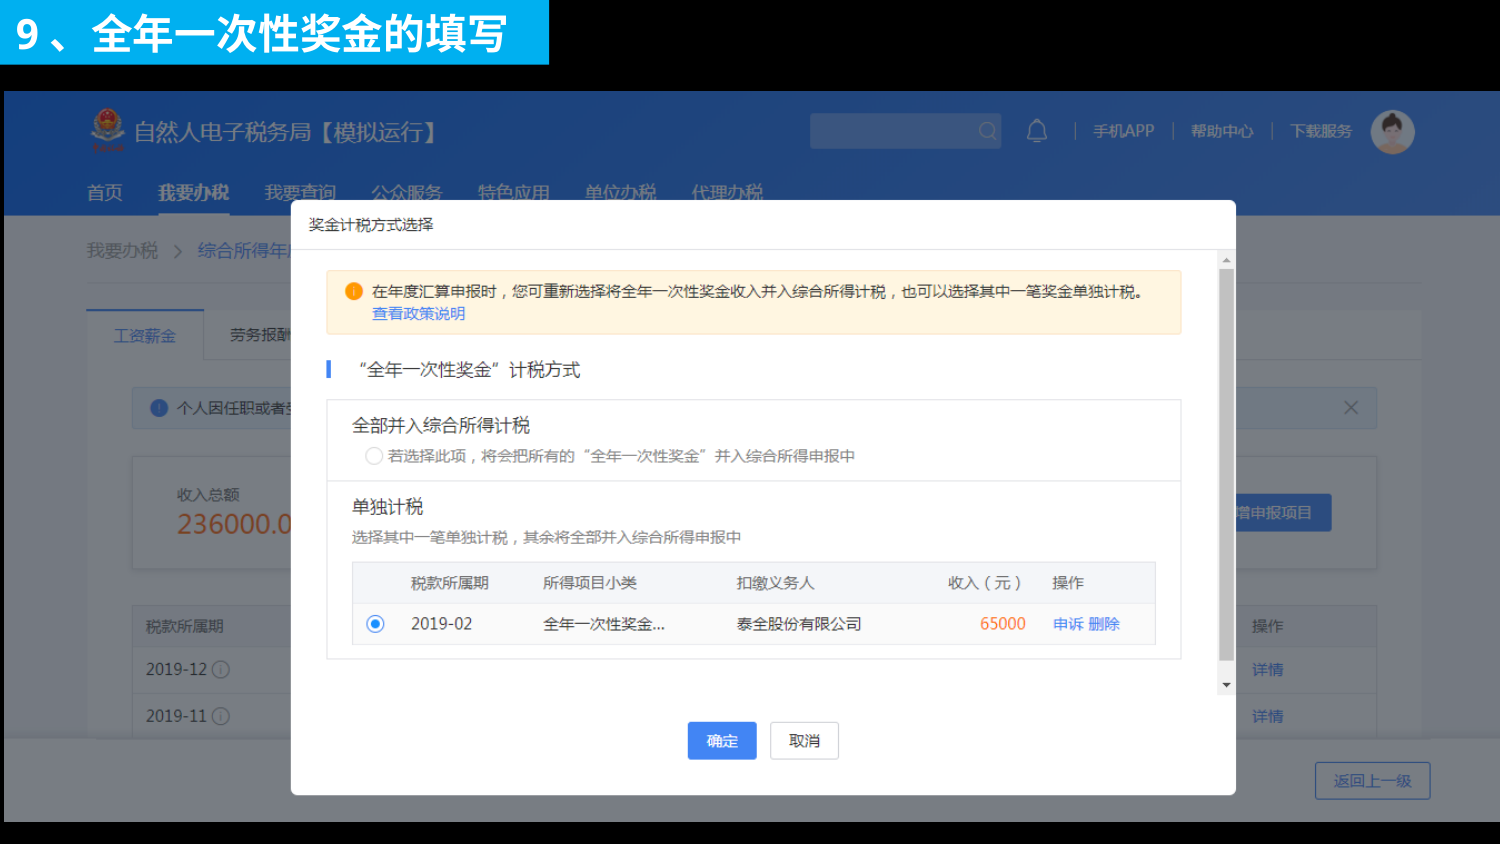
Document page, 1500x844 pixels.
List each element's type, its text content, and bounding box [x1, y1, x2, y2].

text_box 9、全年一次性奖金的填写 [0, 0, 550, 65]
picture [4, 90, 1500, 822]
